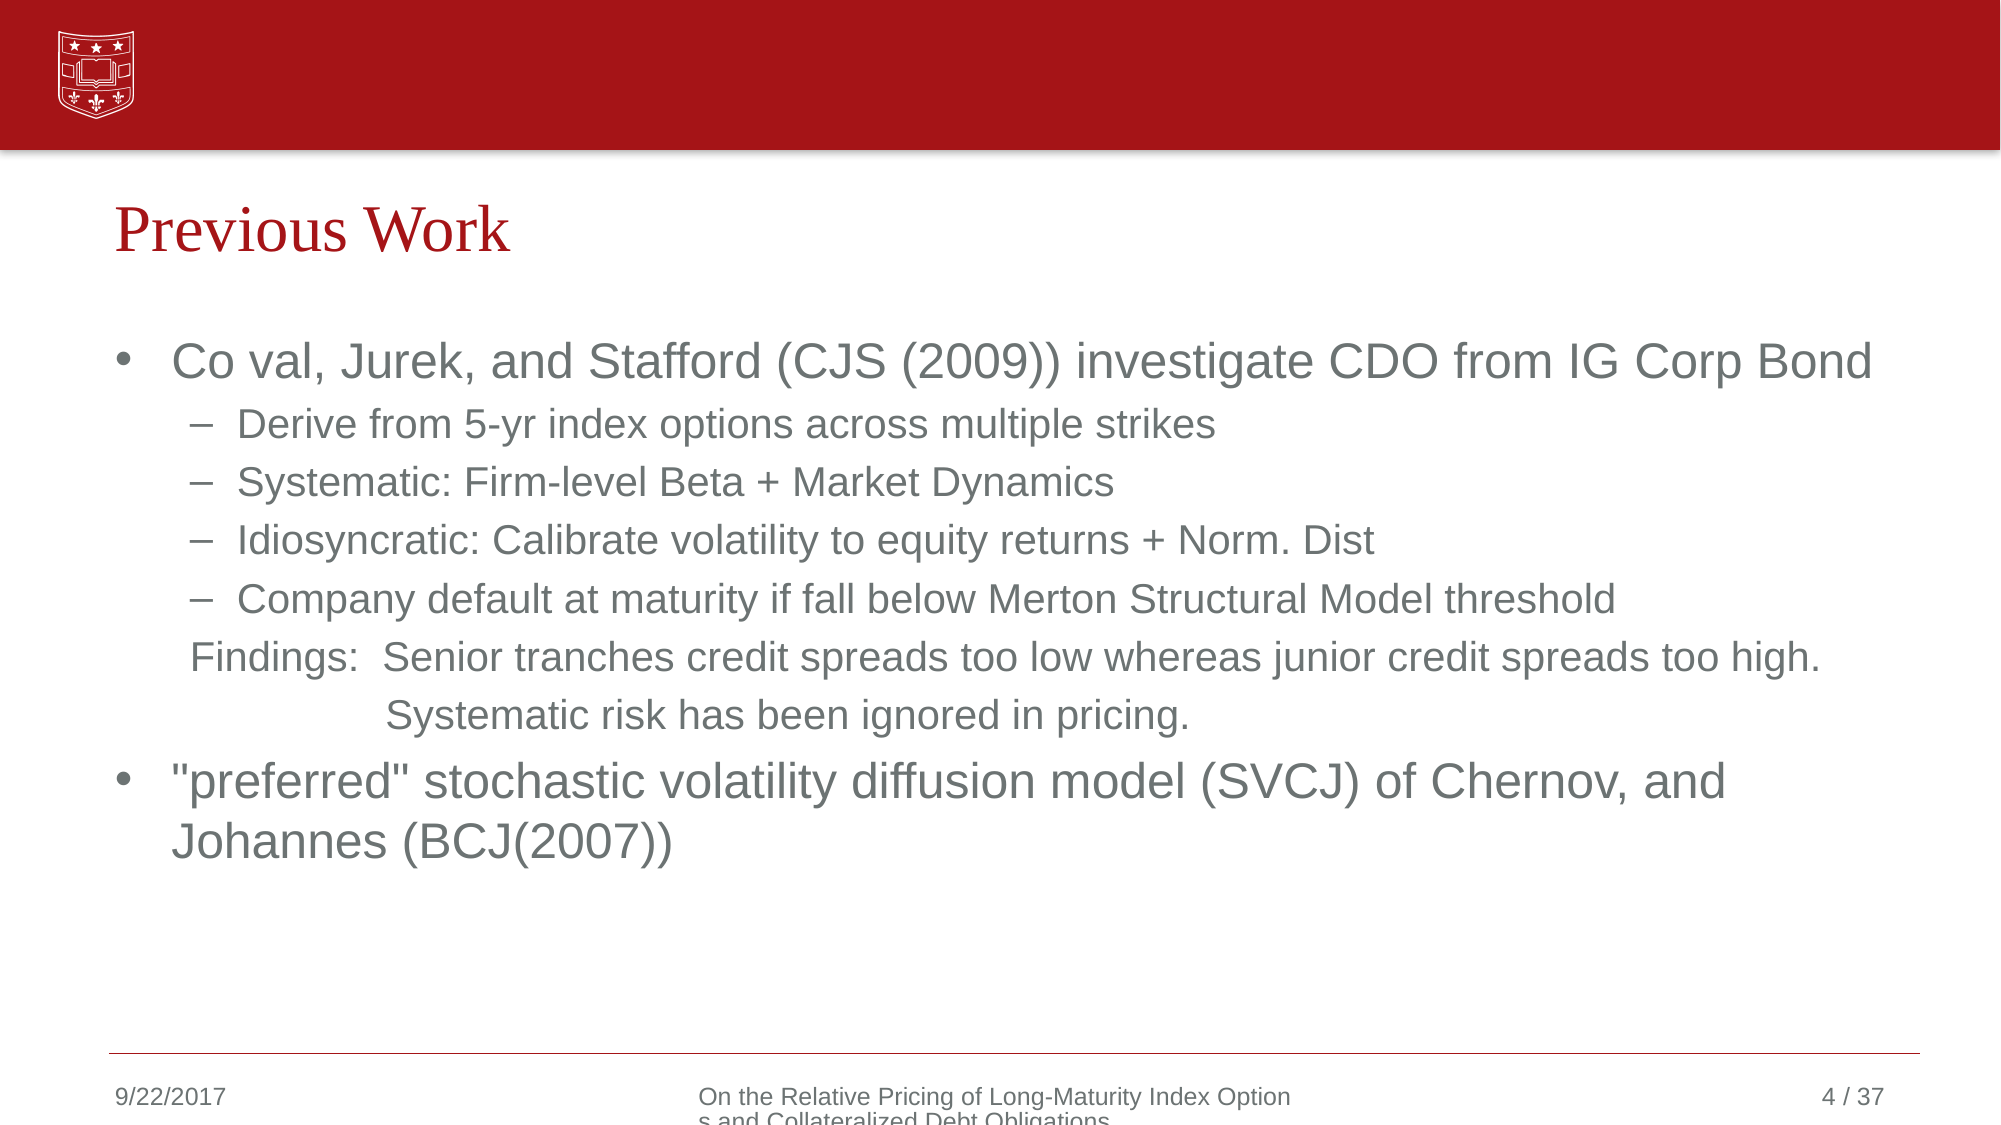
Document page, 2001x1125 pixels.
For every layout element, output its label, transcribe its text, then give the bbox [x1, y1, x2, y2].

footer On the Relative Pricing of Long-Maturity Index Options and Collateralized Debt Obligations [683, 1065, 1317, 1125]
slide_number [99, 1065, 567, 1125]
list Co val, Jurek, and Stafford (CJS (2009)) investigate CDO from IG Corp Bond Derive from 5-yr index options across multiple strikes Systematic: Firm-level Beta + Market Dynamics Idiosyncratic: Calibrate volatility to equity returns + Norm. Dist Company default at maturity if fall below Merton Structural Model threshold Findings: Senior tranches credit spreads too low whereas junior credit spreads too high. Systematic risk has been ignored in pricing. "preferred" stochastic volatility diffusion model (SVCJ) of Chernov, and Johannes (BCJ(2007)) [99, 320, 1900, 973]
title Previous Work [99, 175, 1900, 275]
slide_number 4 / 37 [1433, 1065, 1900, 1125]
picture [58, 31, 134, 119]
